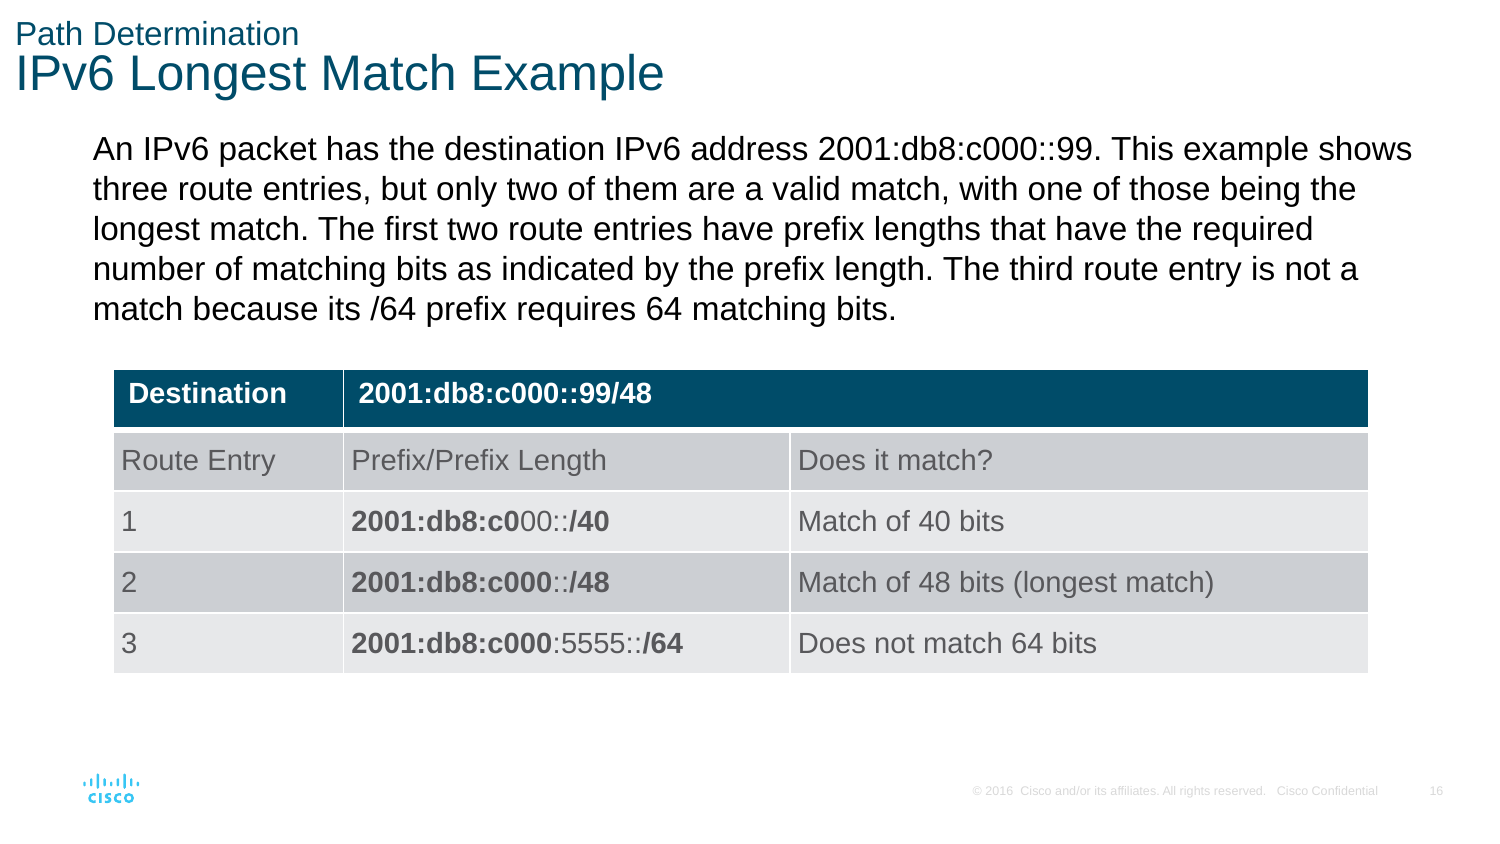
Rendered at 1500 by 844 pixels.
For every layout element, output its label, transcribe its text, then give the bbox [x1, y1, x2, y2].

table_cell Does it match? [791, 433, 1368, 490]
list An IPv6 packet has the destination IPv6 address 2001:db8:c000::99. This example shows three route entries, but only two of them are a valid match, with one of those being the longest match. The first two route entries have prefix lengths that have the required number of matching bits as indicated by the prefix length. The third route entry is not a match because its /64 prefix requires 64 matching bits. [77, 120, 1437, 342]
table_cell Route Entry [114, 433, 343, 490]
table_cell Match of 48 bits (longest match) [791, 553, 1368, 612]
table_header Destination [114, 370, 343, 427]
table_cell 2001:db8:c000:5555::/64 [344, 614, 789, 673]
table_cell Does not match 64 bits [791, 614, 1368, 673]
title Path Determination IPv6 Longest Match Example [0, 0, 1369, 121]
table_cell Match of 40 bits [791, 492, 1368, 551]
table_cell 2 [114, 553, 343, 612]
table_cell Prefix/Prefix Length [344, 433, 789, 490]
table_cell 2001:db8:c000::/48 [344, 553, 789, 612]
table_header 2001:db8:c000::99/48 [344, 370, 1368, 427]
table_cell 2001:db8:c000::/40 [344, 492, 789, 551]
table_cell 3 [114, 614, 343, 673]
table_cell 1 [114, 492, 343, 551]
